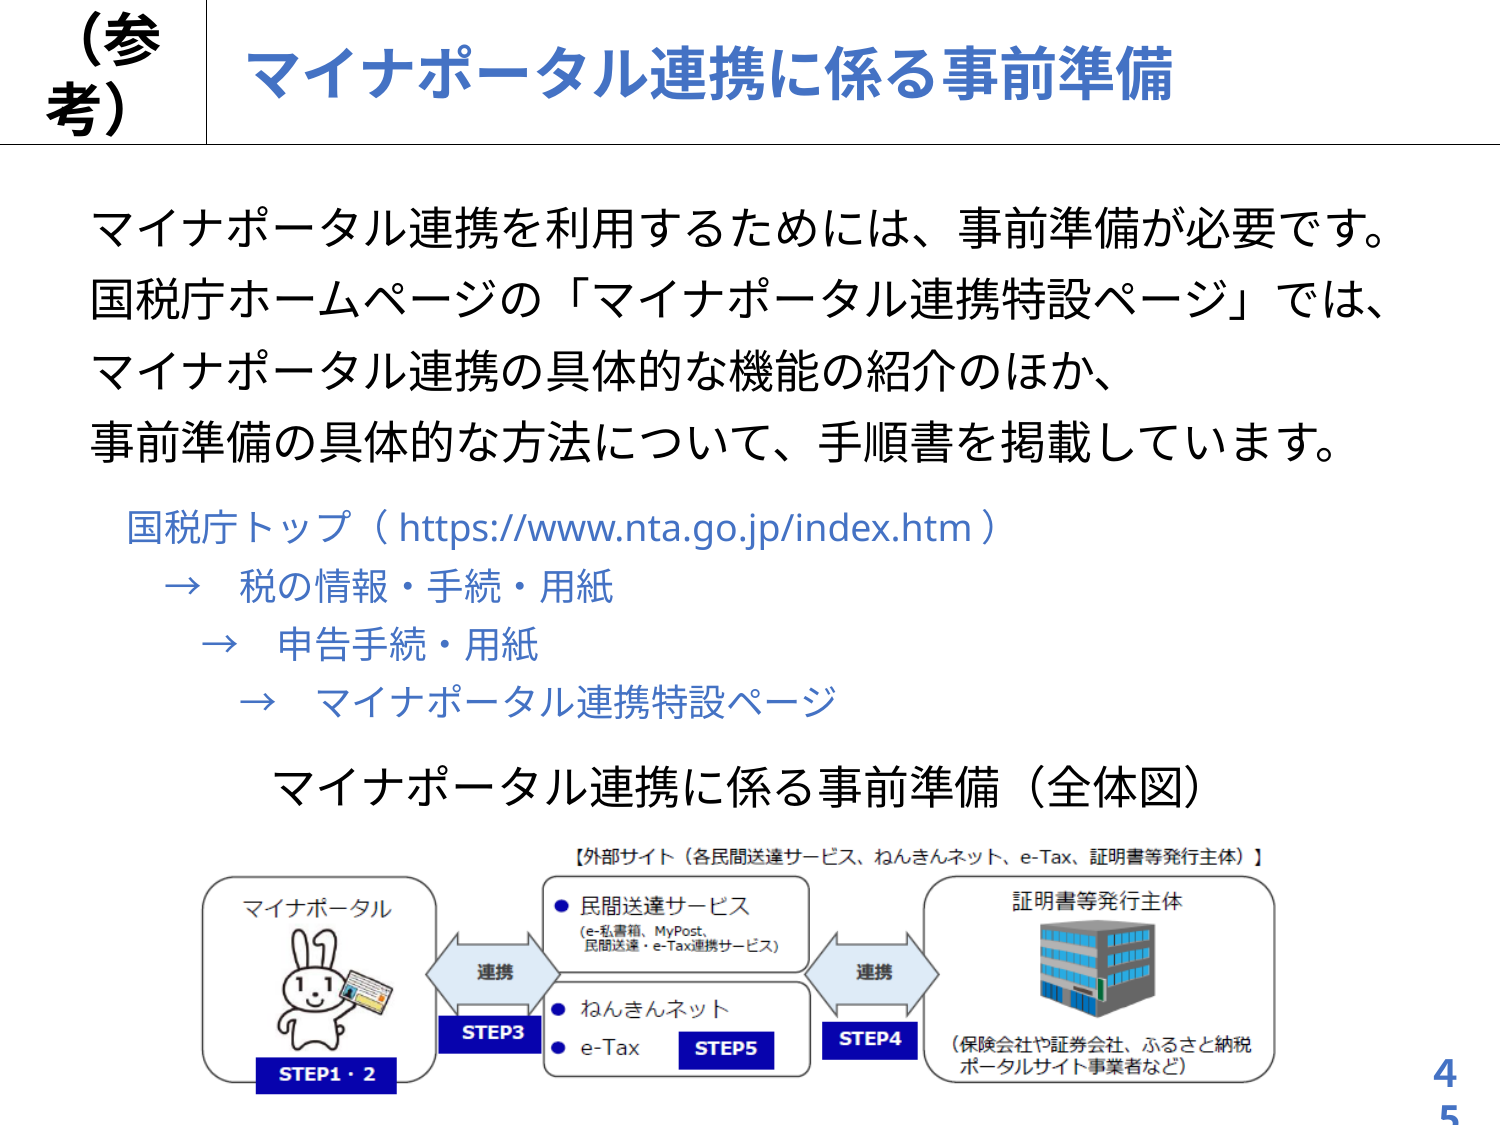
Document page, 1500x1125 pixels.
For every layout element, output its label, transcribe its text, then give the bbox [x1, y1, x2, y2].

text_box マイナポータル連携を利用するためには、事前準備が必要です。 国税庁ホームページの「マイナポータル連携特設ページ」では、 マイナポータル連携の具体的な機能の紹介のほか、 事前準備の具体的な方法について、手順書を掲載しています。 [74, 175, 1426, 255]
text_box ４5 [1402, 1065, 1497, 1125]
title （参考） [0, 0, 207, 147]
picture [191, 843, 1326, 1098]
text_box マイナポータル連携に係る事前準備 [228, 36, 1472, 116]
text_box 国税庁トップ（https://www.nta.go.jp/index.htm） → 税の情報・手続・用紙 → 申告手続・用紙 → マイナポータル連携特設ページ [74, 483, 1426, 563]
text_box マイナポータル連携に係る事前準備（全体図） [74, 734, 1426, 815]
